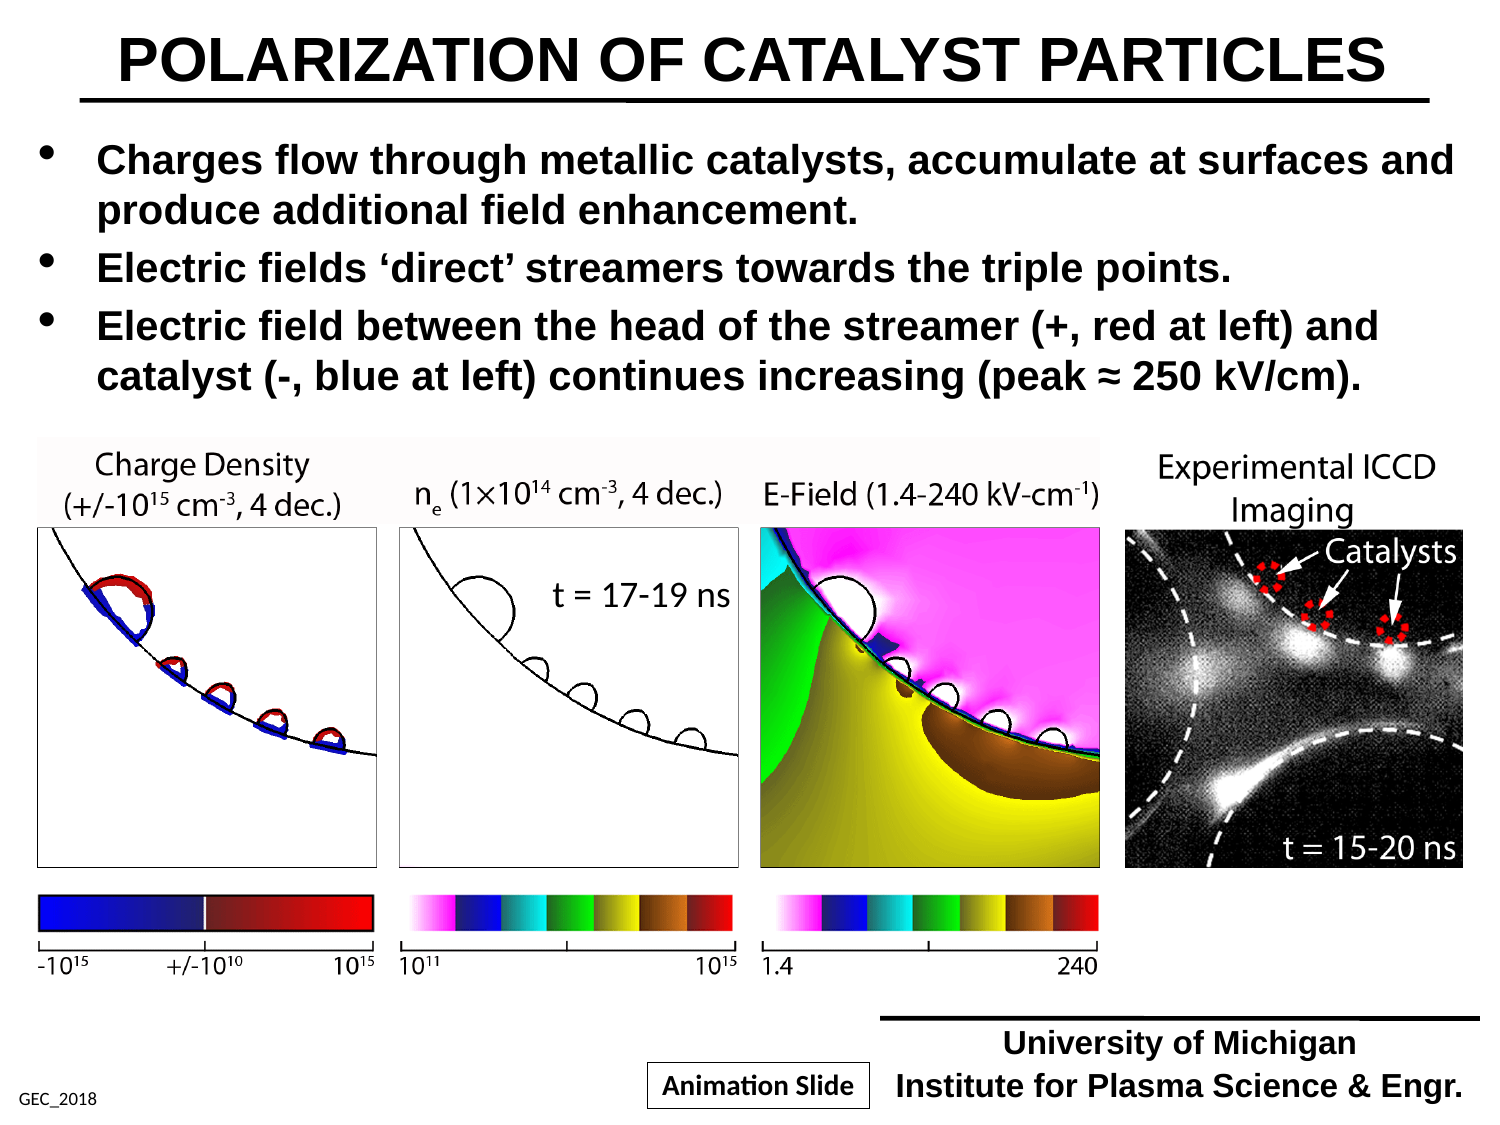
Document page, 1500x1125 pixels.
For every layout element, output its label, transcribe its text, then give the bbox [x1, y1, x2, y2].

text_box GEC_2018 [4, 1079, 206, 1117]
picture [37, 437, 1101, 978]
picture [1124, 438, 1463, 868]
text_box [870, 1017, 1490, 1114]
title POLARIZATION OF CATALYST PARTICLES [26, 0, 1480, 150]
text_box Charges flow through metallic catalysts, accumulate at surfaces and produce additional field enhancement. Electric fields ‘direct’ streamers towards the triple points. Electric field between the head of the streamer (+, red at left) and catalyst (-, blue at left) continues increasing (peak ≈ 250 kV/cm). [24, 124, 1475, 438]
text_box Animation Slide [647, 1062, 865, 1109]
